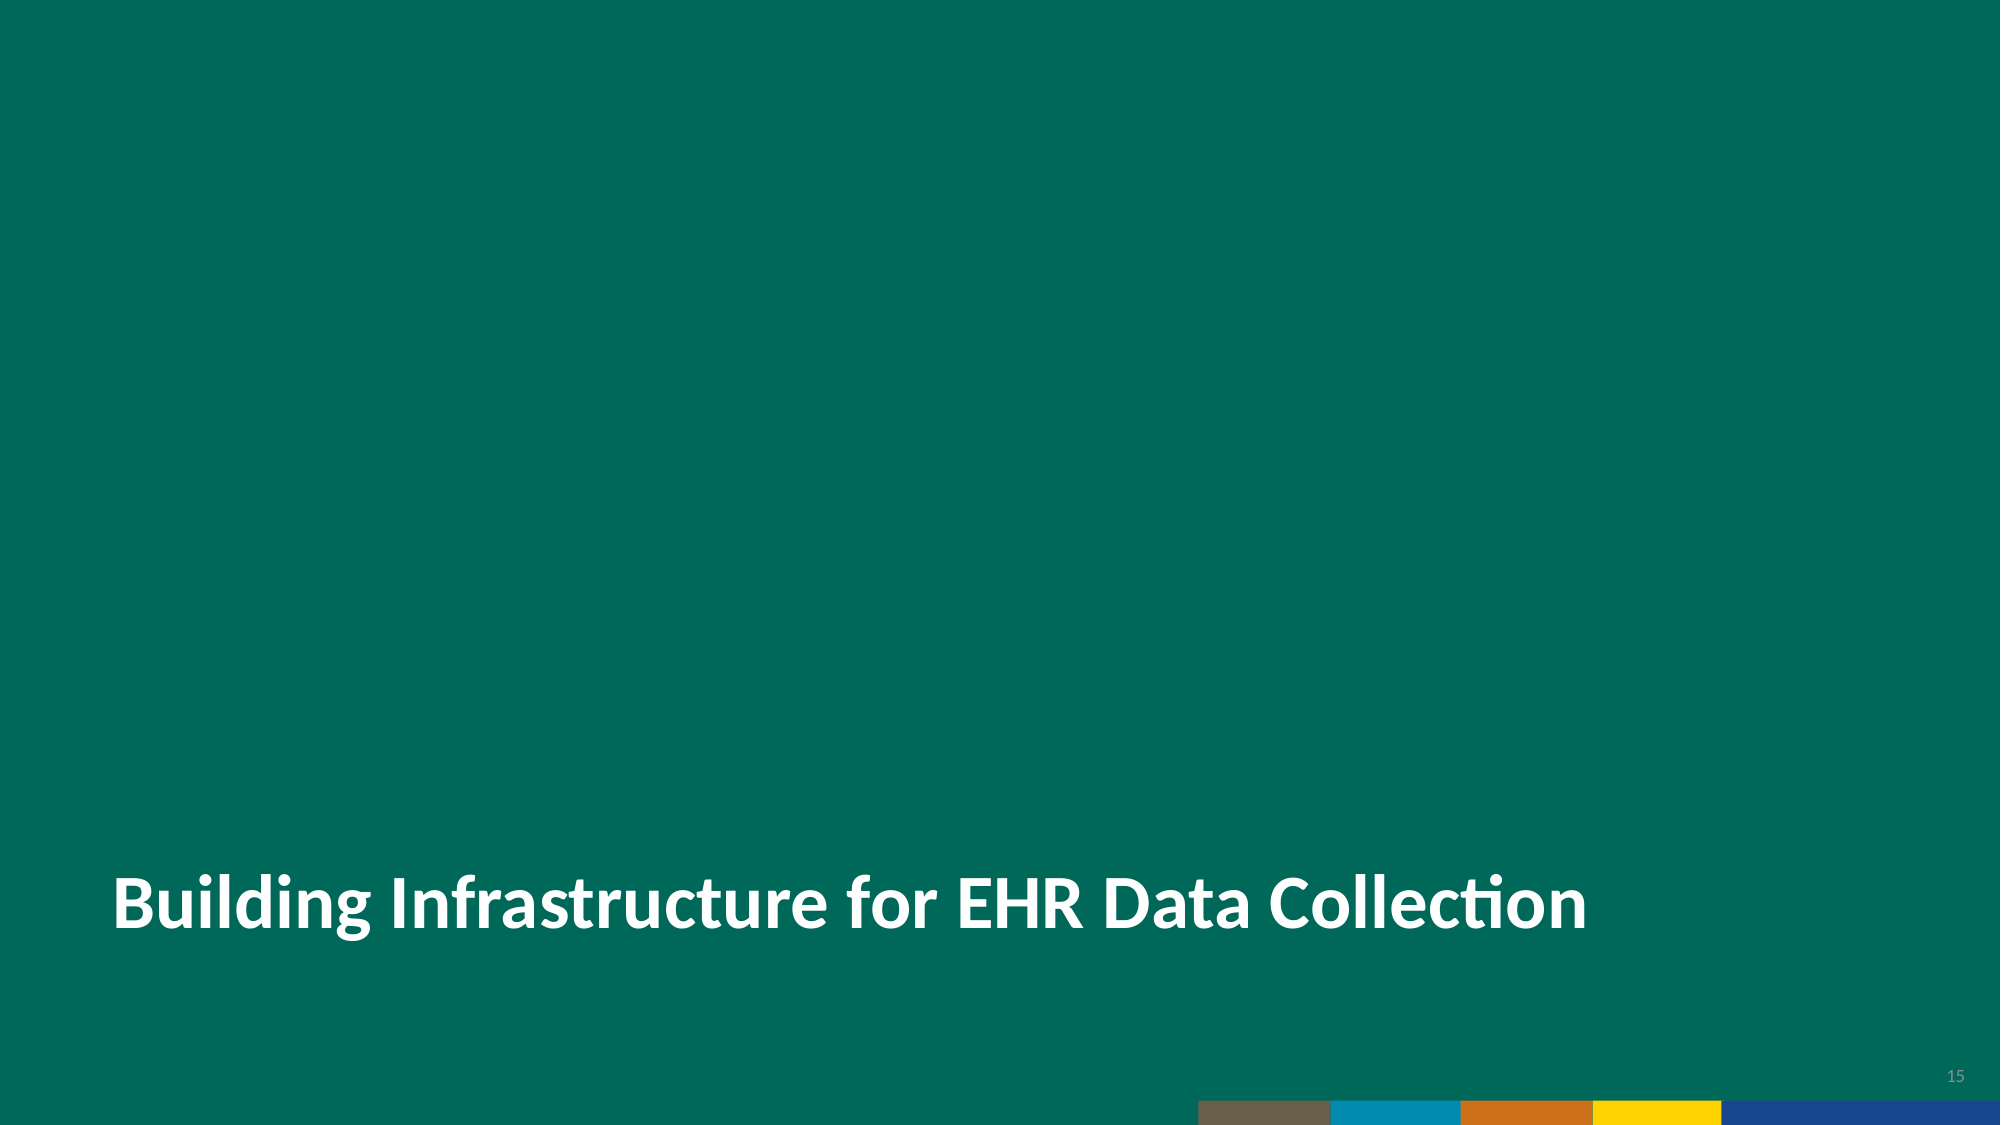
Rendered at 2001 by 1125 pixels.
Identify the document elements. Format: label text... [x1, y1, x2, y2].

title Building Infrastructure for EHR Data Collection [97, 854, 1903, 1000]
text_box 15 [1569, 1050, 1977, 1101]
